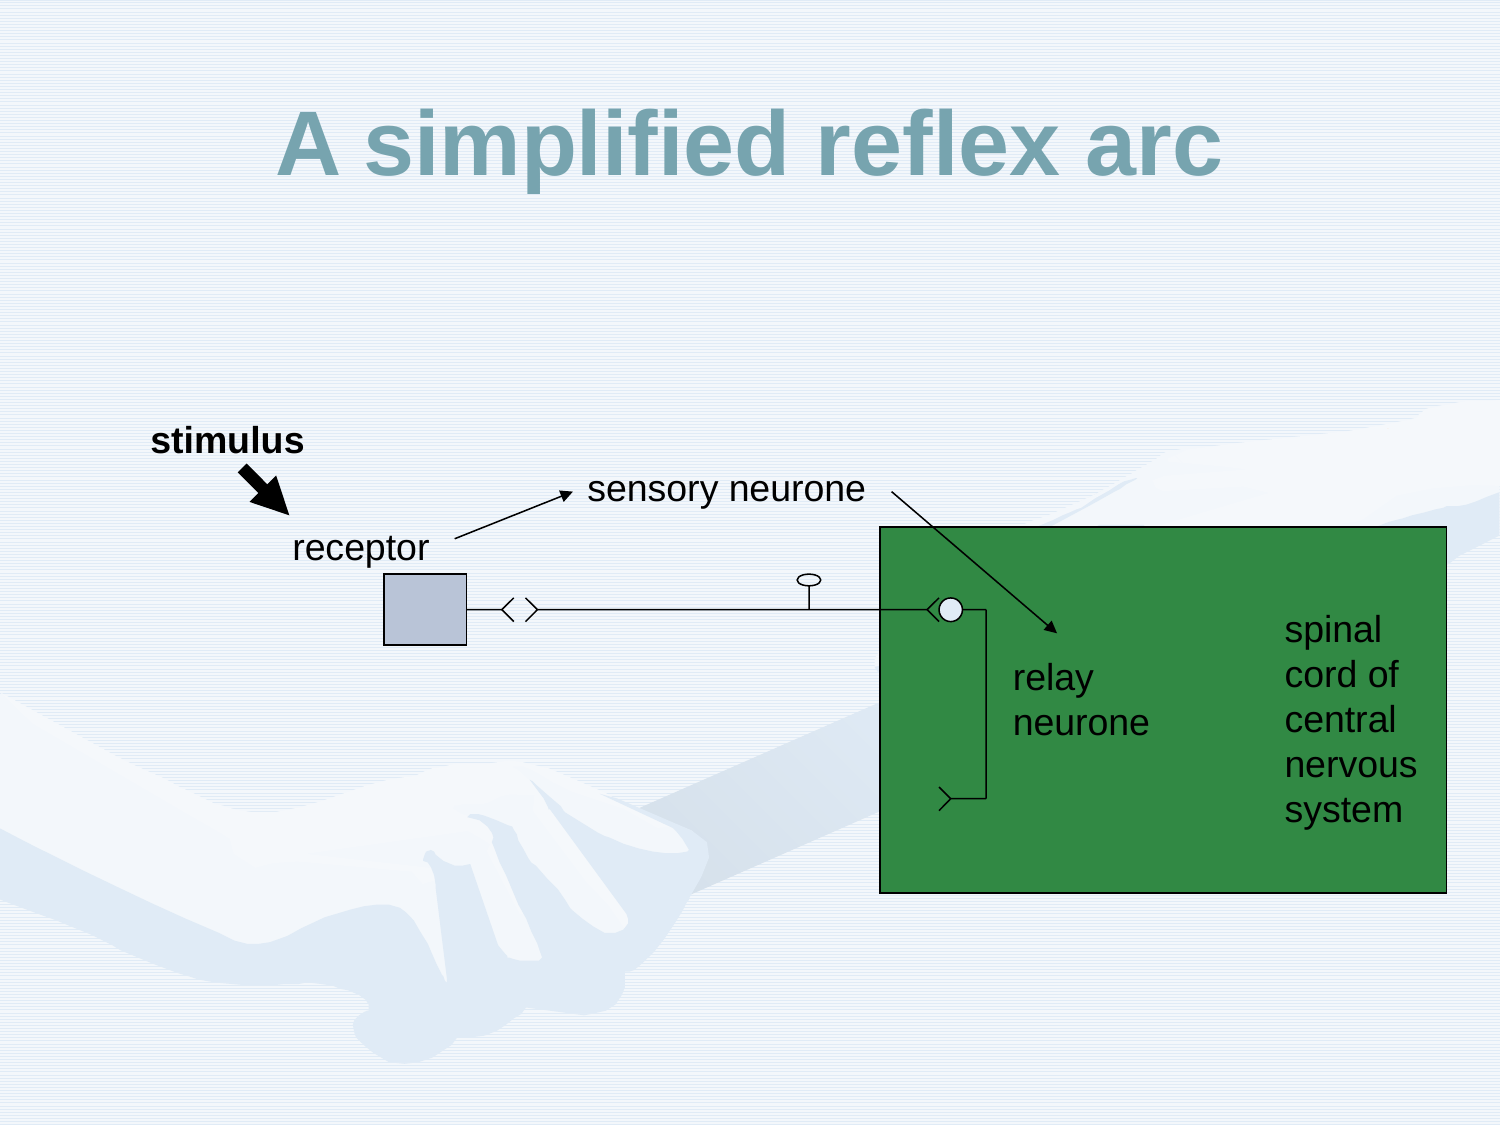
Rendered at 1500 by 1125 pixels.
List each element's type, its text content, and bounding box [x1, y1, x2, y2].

text_box [454, 490, 573, 539]
text_box relay neurone [998, 645, 1223, 750]
text_box receptor [277, 515, 479, 576]
text_box [797, 574, 821, 586]
text_box [879, 527, 1447, 894]
text_box spinal cord of central nervous system [1269, 597, 1471, 838]
text_box sensory neurone [572, 456, 1010, 516]
text_box [891, 491, 1058, 634]
text_box [383, 576, 467, 646]
text_box [242, 467, 290, 515]
title A simplified reflex arc [74, 44, 1426, 233]
text_box stimulus [135, 408, 325, 469]
text_box [939, 597, 963, 622]
